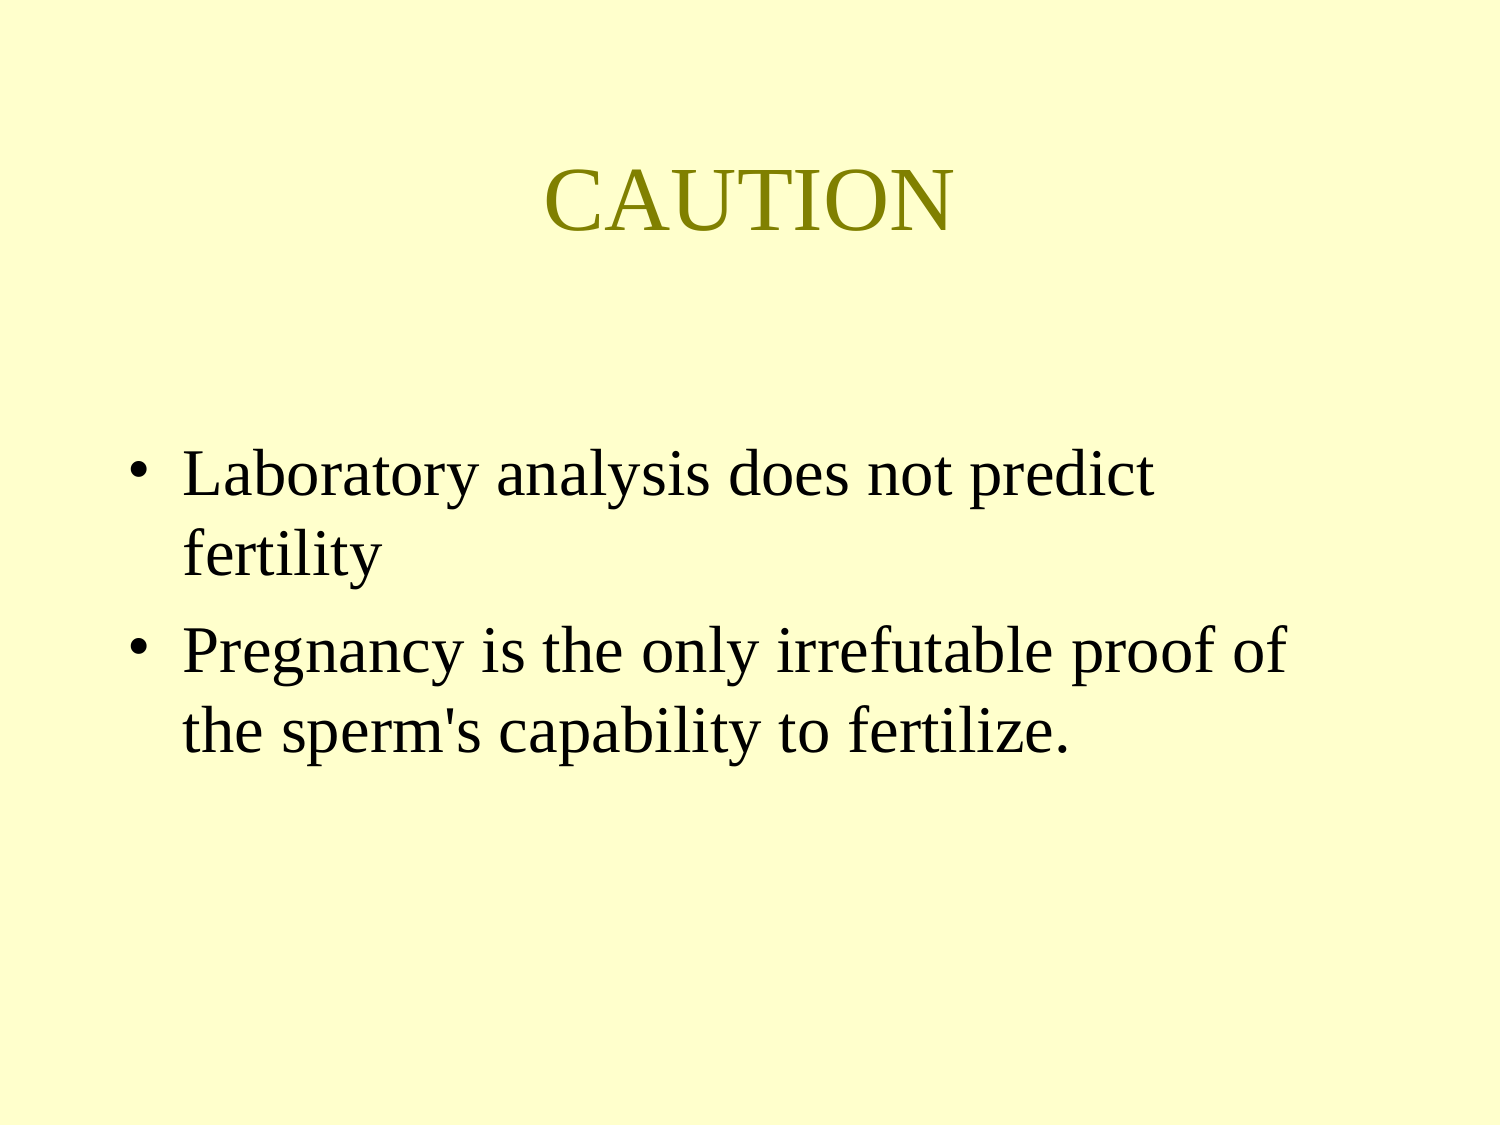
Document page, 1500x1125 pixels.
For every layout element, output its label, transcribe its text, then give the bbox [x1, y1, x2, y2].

text_box CAUTION [112, 99, 1388, 288]
text_box Laboratory analysis does not predict fertility Pregnancy is the only irrefutable proof of the sperm's capability to fertilize. [112, 324, 1388, 1000]
